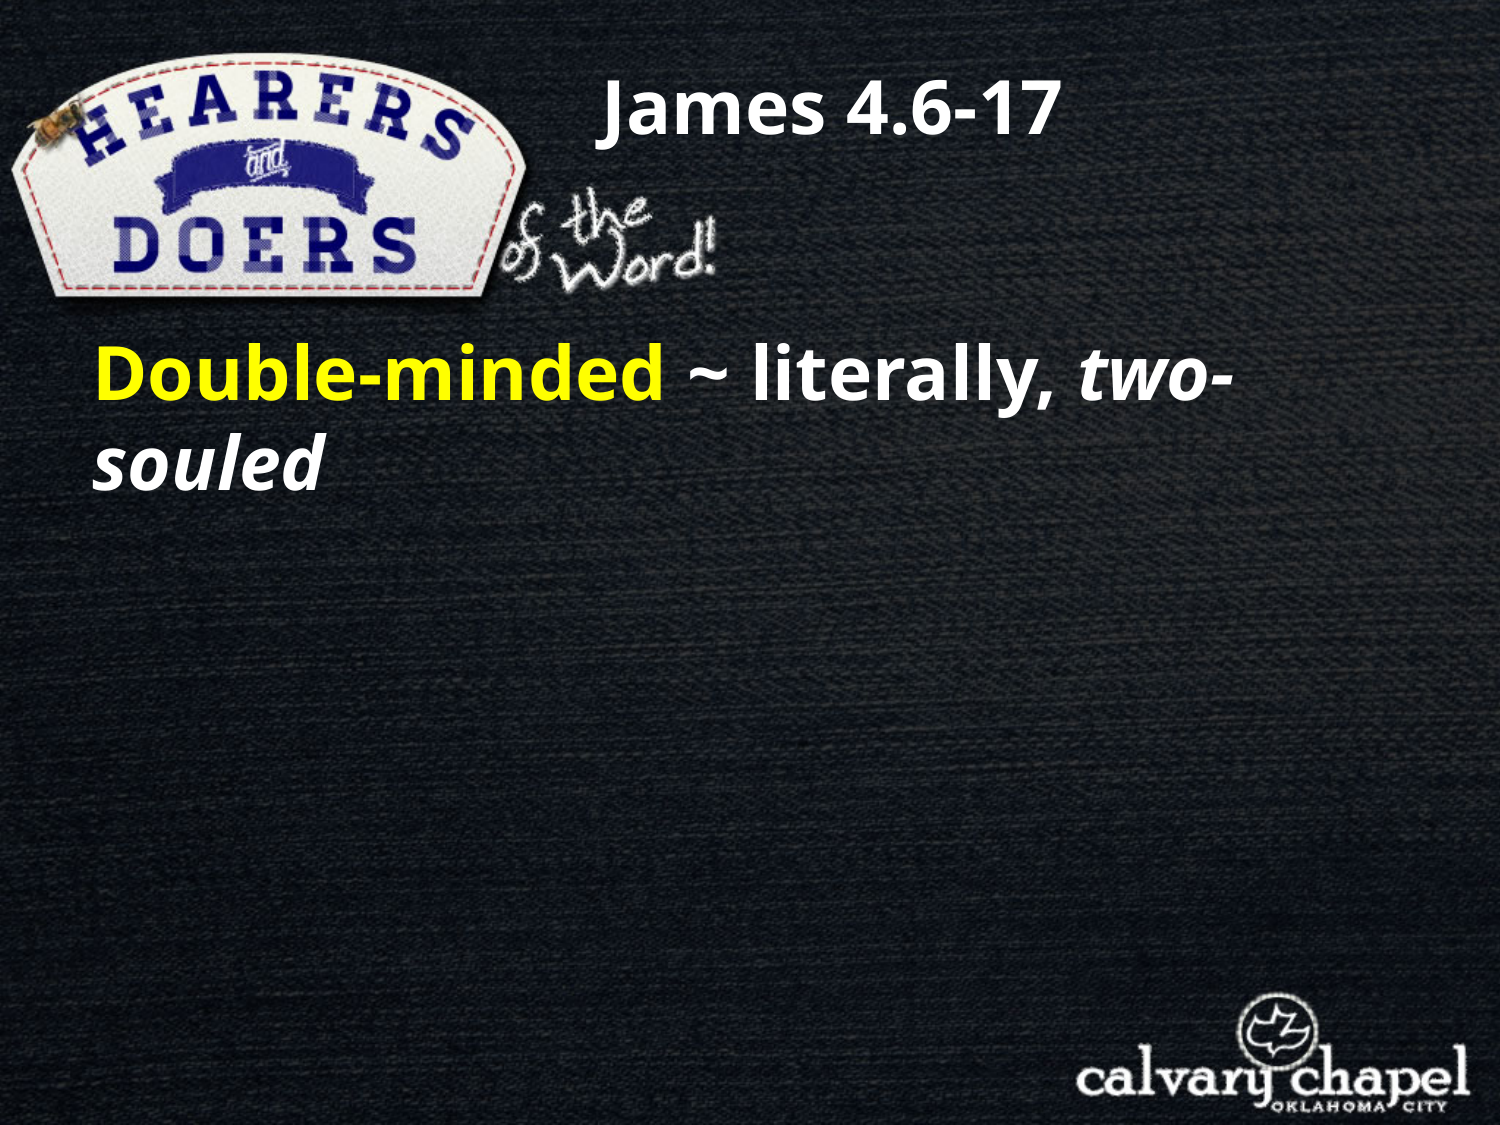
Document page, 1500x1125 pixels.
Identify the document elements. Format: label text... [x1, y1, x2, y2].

text_box Double-minded ~ literally, two-souled [77, 318, 1424, 514]
picture [0, 0, 1500, 1125]
text_box James 4.6-17 [587, 51, 1402, 157]
